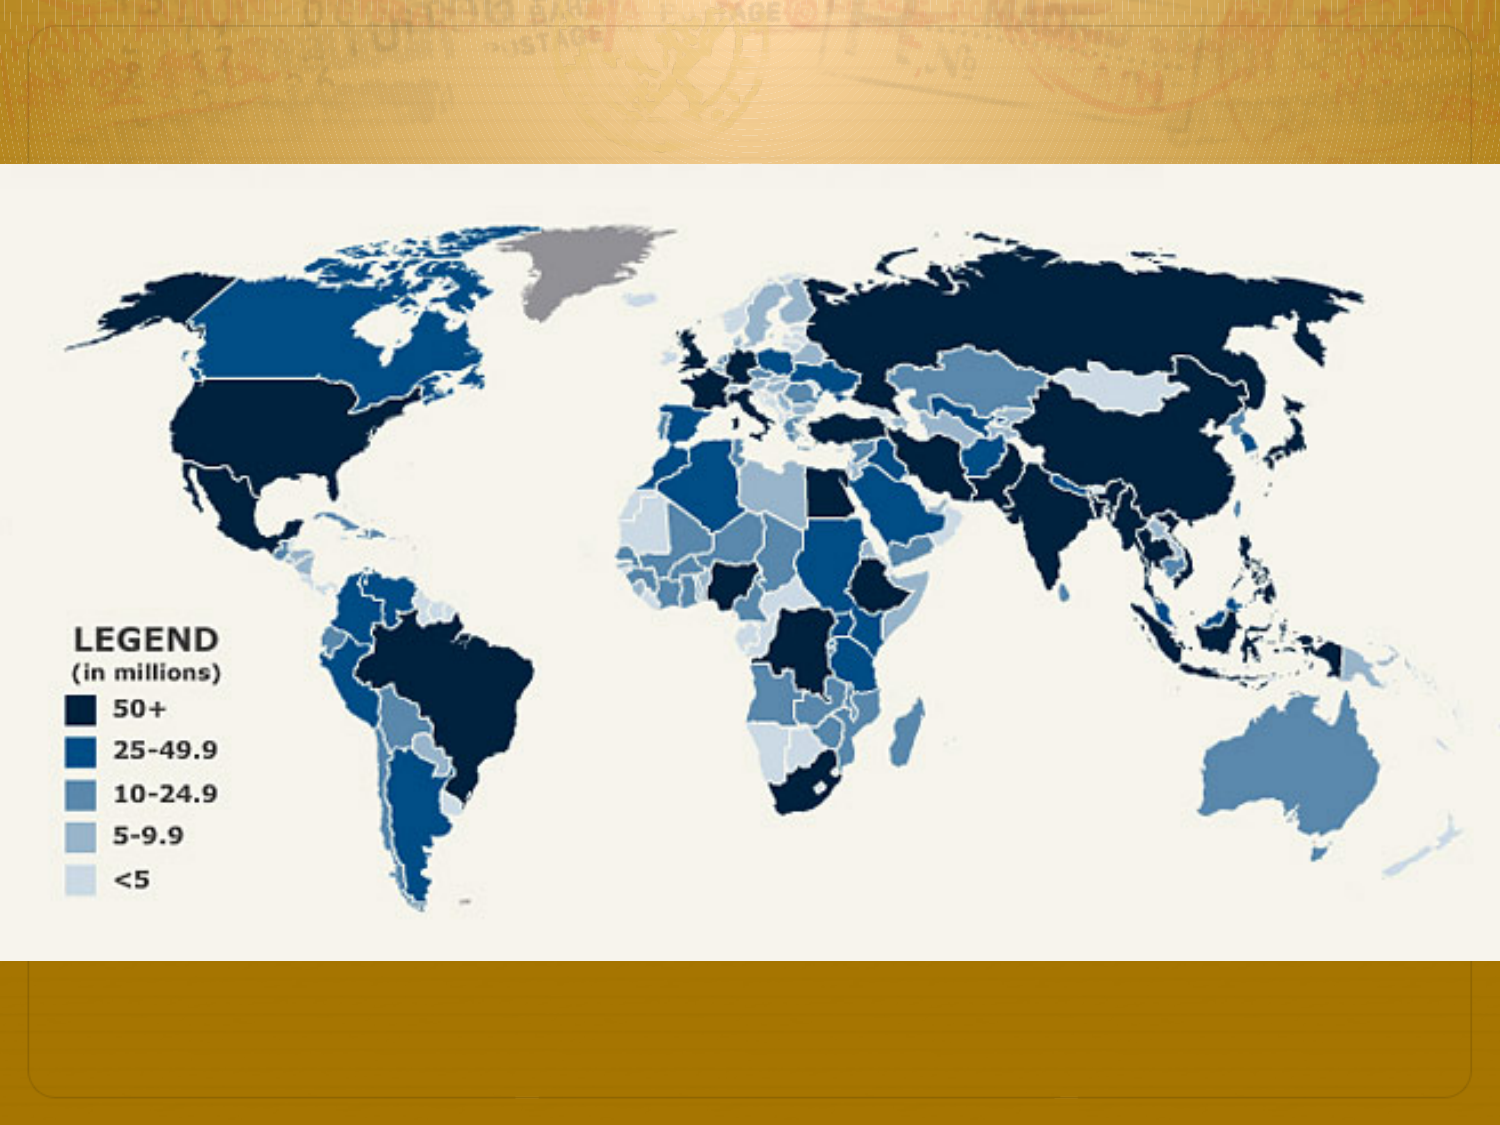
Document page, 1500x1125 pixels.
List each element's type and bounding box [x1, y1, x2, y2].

picture [0, 961, 1500, 1125]
list [0, 164, 1500, 961]
picture [0, 0, 1500, 164]
